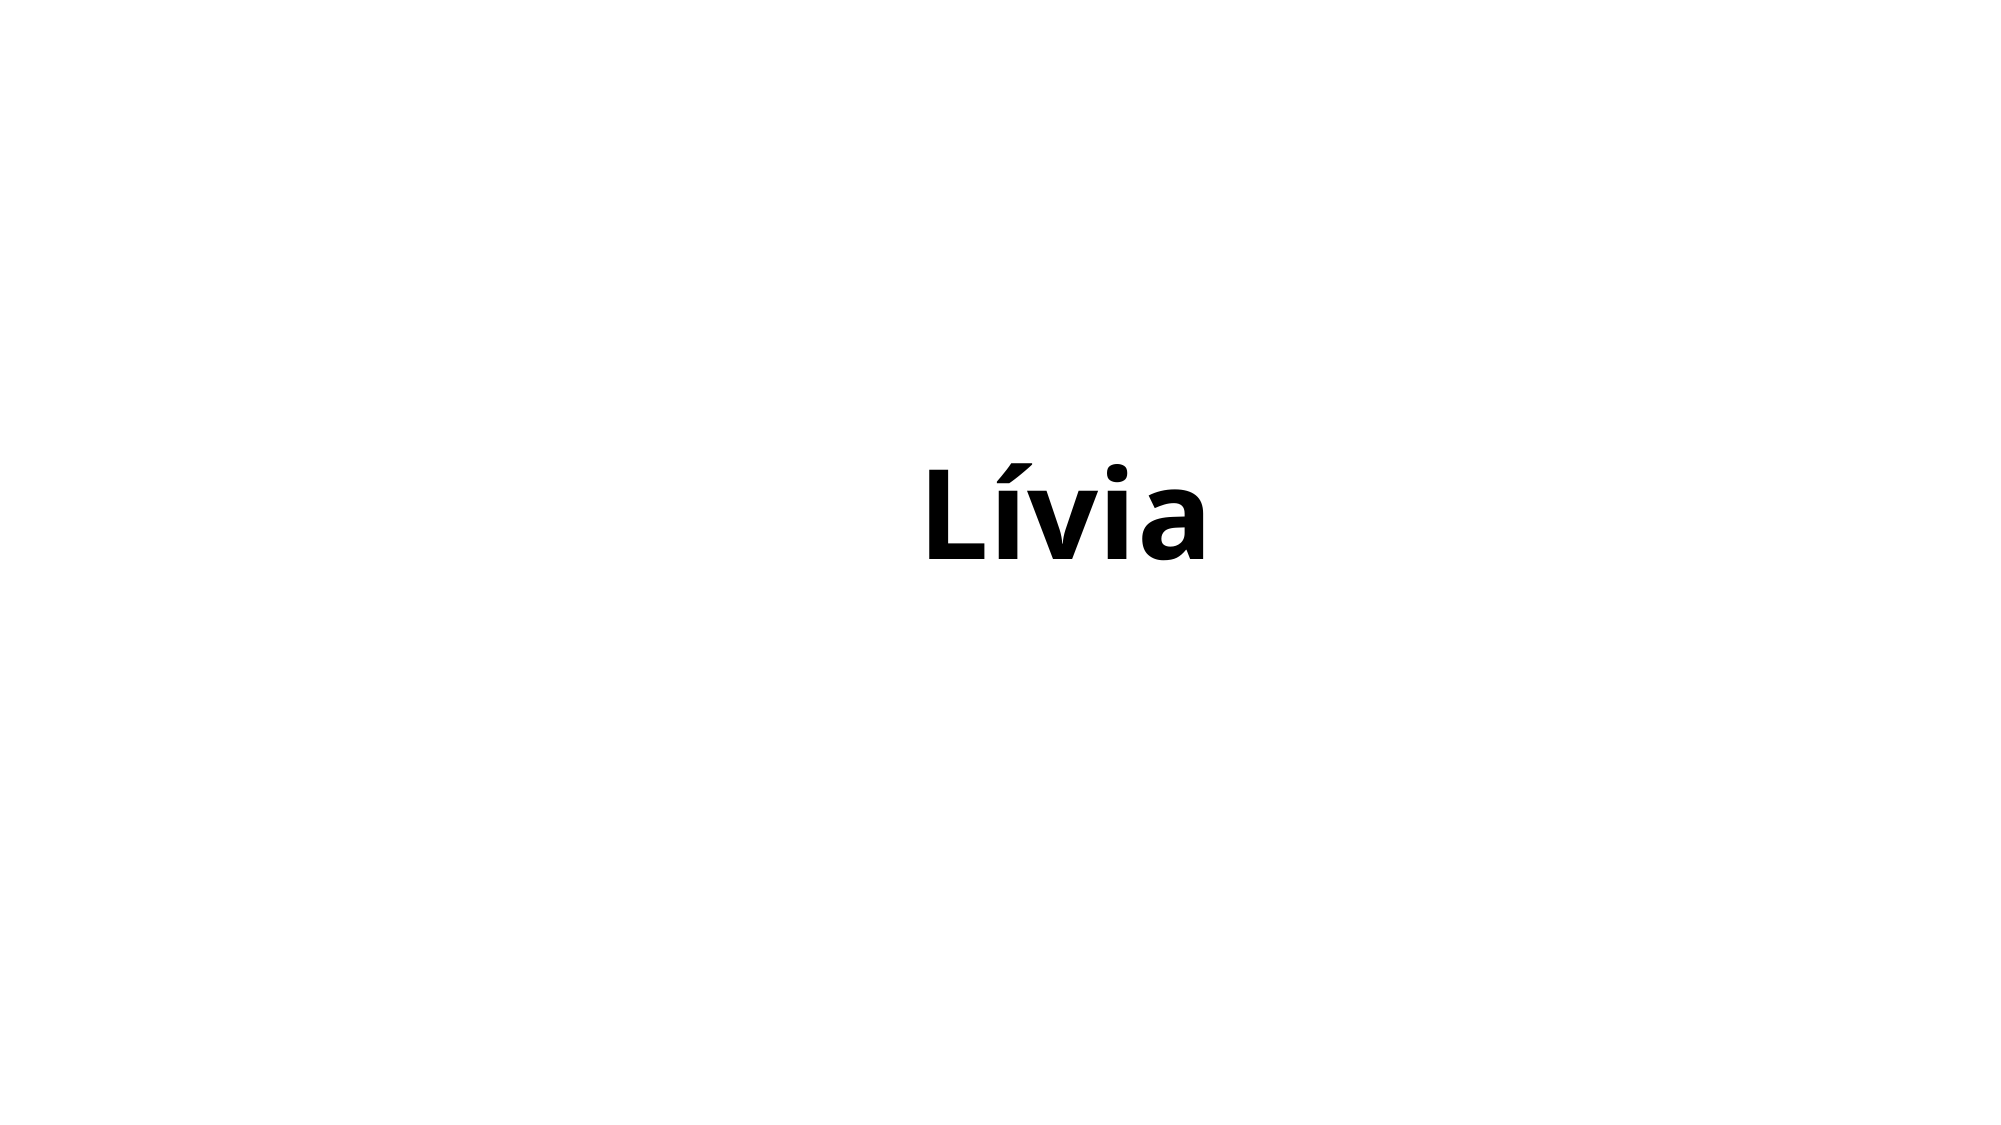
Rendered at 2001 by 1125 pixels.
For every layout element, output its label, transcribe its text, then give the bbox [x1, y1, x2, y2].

title Lívia [315, 416, 1816, 594]
